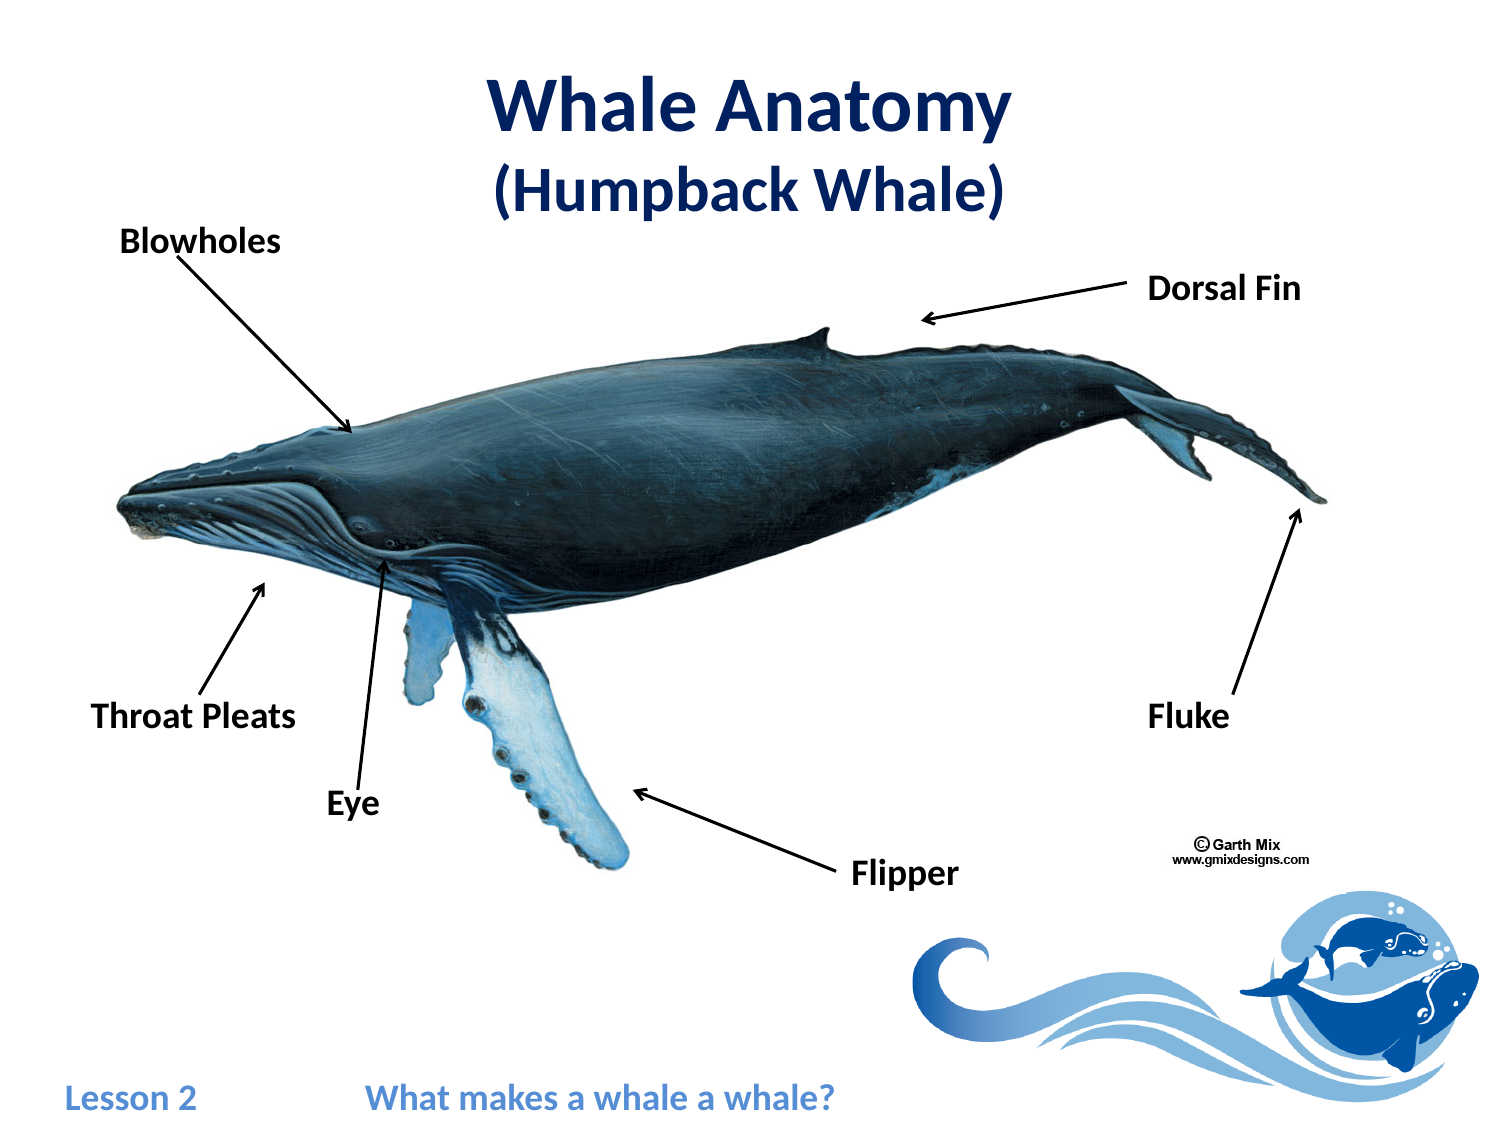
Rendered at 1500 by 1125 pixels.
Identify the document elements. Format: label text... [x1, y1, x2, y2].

picture [912, 825, 1500, 1108]
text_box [74, 207, 1394, 902]
title Whale Anatomy (Humpback Whale) [75, 45, 1425, 233]
